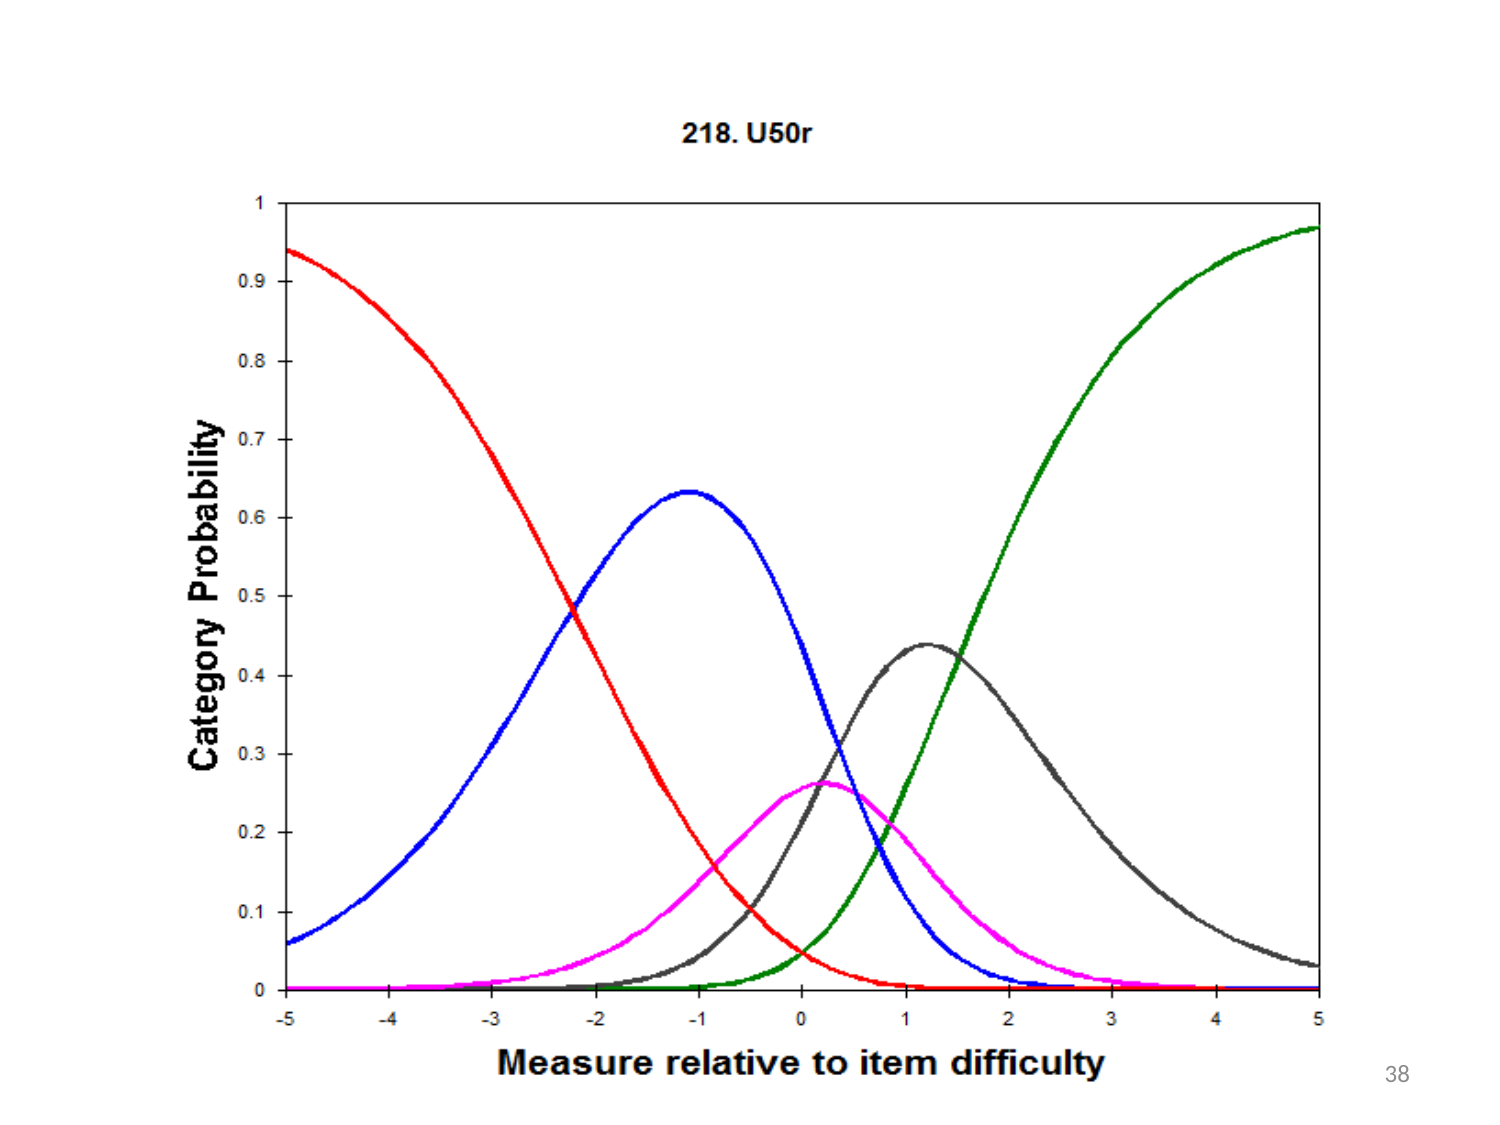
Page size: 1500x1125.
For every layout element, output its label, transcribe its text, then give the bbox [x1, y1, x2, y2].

slide_number 38 [1367, 1042, 1425, 1103]
picture [137, 82, 1363, 1125]
